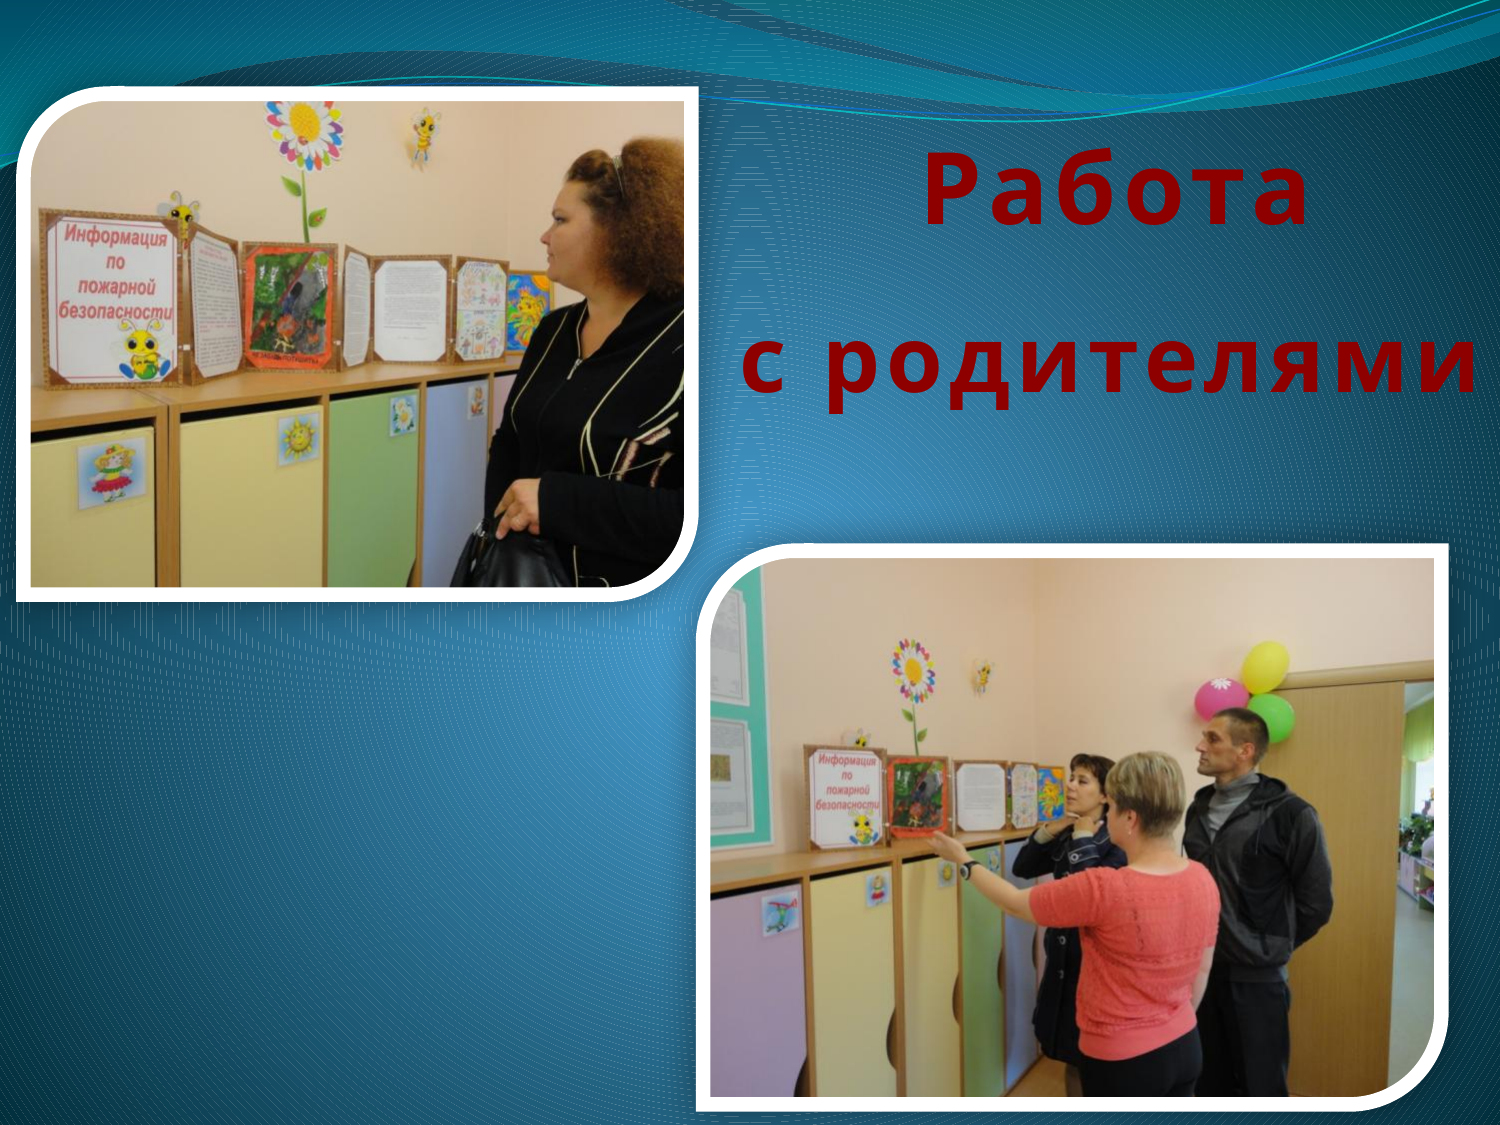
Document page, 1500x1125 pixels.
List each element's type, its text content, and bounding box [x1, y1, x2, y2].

text_box с родителями [703, 292, 1500, 418]
text_box Работа [904, 117, 1361, 253]
picture [702, 550, 1442, 1105]
picture [23, 93, 692, 595]
